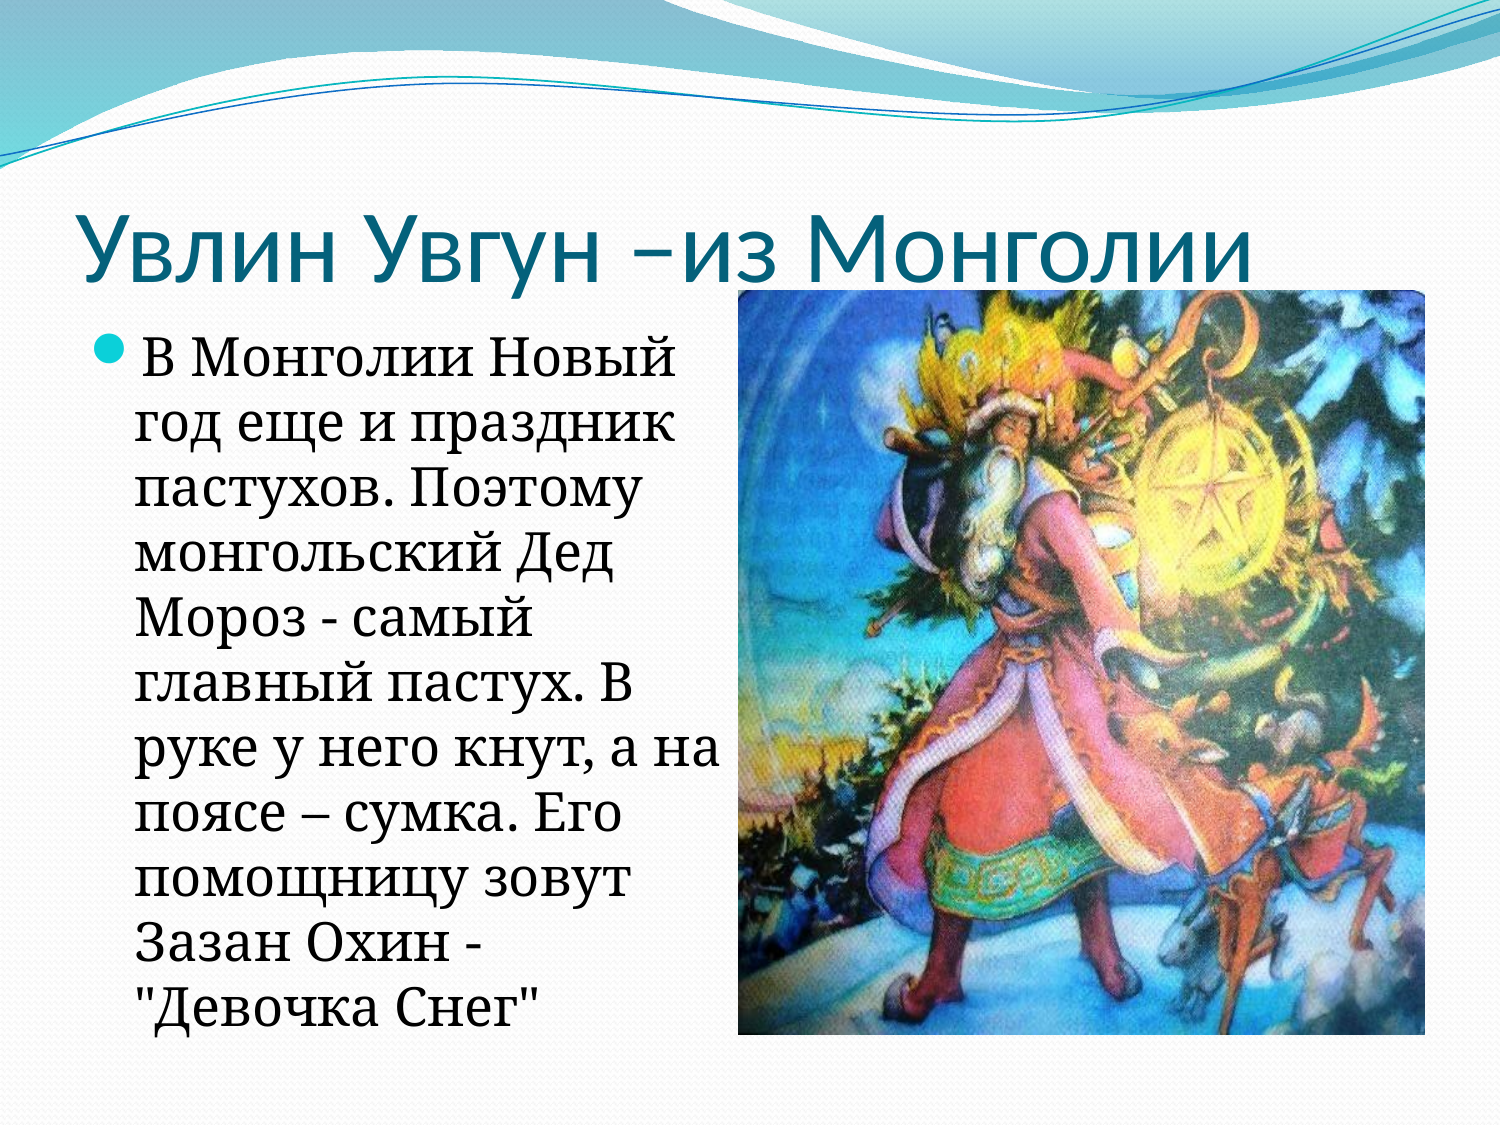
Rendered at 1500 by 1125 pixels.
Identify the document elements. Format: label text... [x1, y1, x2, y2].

title Увлин Увгун –из Монголии [75, 115, 1425, 303]
list В Монголии Новый год еще и праздник пастухов. Поэтому монгольский Дед Мороз - самый главный пастух. В руке у него кнут, а на поясе – сумка. Его помощницу зовут Зазан Охин - "Девочка Снег" [75, 314, 732, 1043]
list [737, 290, 1426, 1036]
